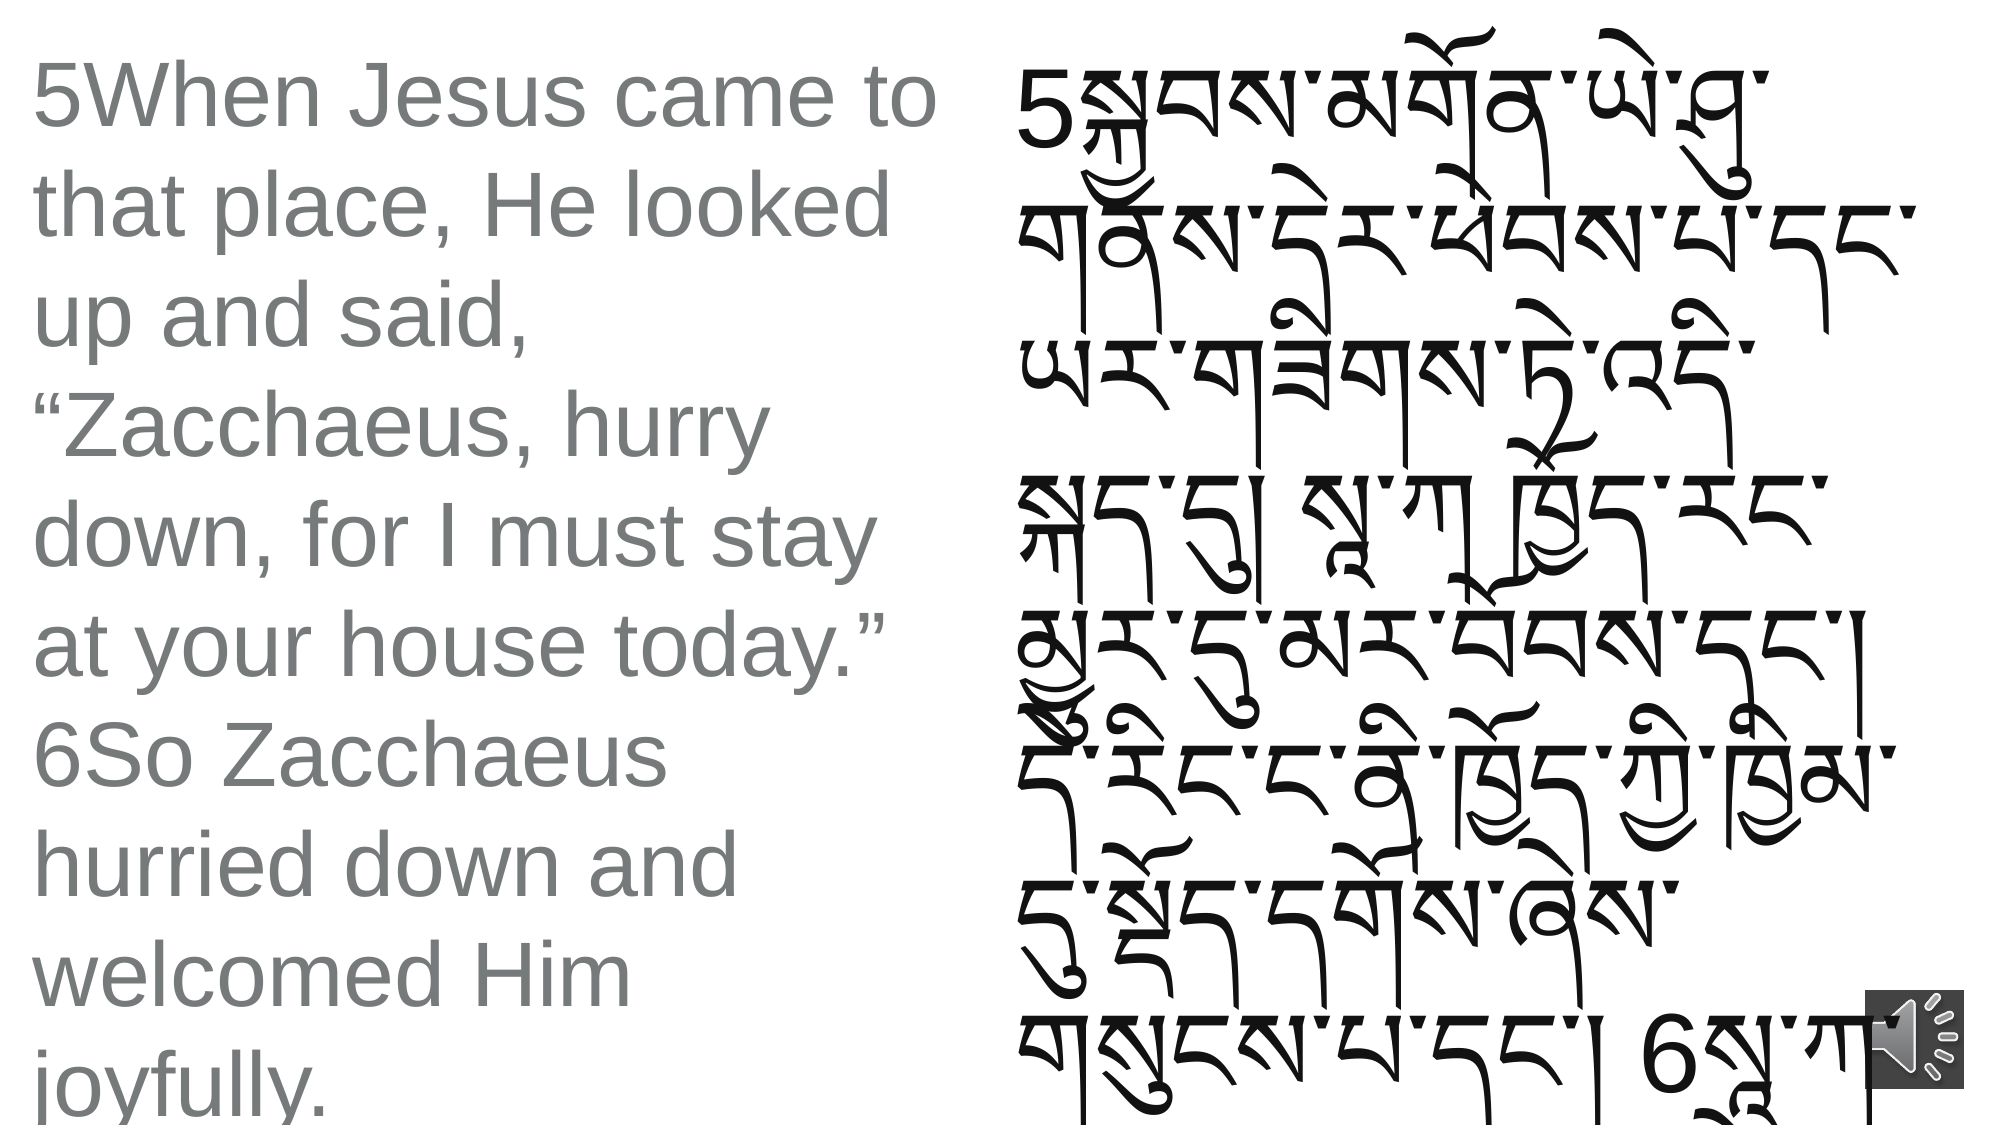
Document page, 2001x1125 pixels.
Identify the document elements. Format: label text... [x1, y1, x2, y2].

picture [1864, 989, 1965, 1090]
text_box 5When Jesus came to that place, He looked up and said, “Zacchaeus, hurry down, for I must stay at your house today.” 6So Zacchaeus hurried down and welcomed Him joyfully. [18, 27, 973, 1104]
text_box 5སྐྱབས་མགོན་ཡེ་ཤུ་གནས་དེར་ཕེབས་པ་དང་ཡར་གཟིགས་ཏེ་འདི་སྐད༌དུ། སཱ༌ཀ ཁྱོད་རང་མྱུར་དུ་མར་བོབས༌དང༌། དེ་རིང་ང་ནི་ཁྱོད་ཀྱི་ཁྱིམ་དུ་སྡོད་དགོས་ཞེས་གསུངས་པ༌དང༌། 6སཱ་ཀ་མྱུར་དུ་མར་བབས་ཏེ་དགའ་སྤྲོའི་ངང་ནས་སྐྱབས་མགོན་ཡེ་ཤུ་གདན་དྲངས༌སོ།། [999, 27, 2000, 1104]
